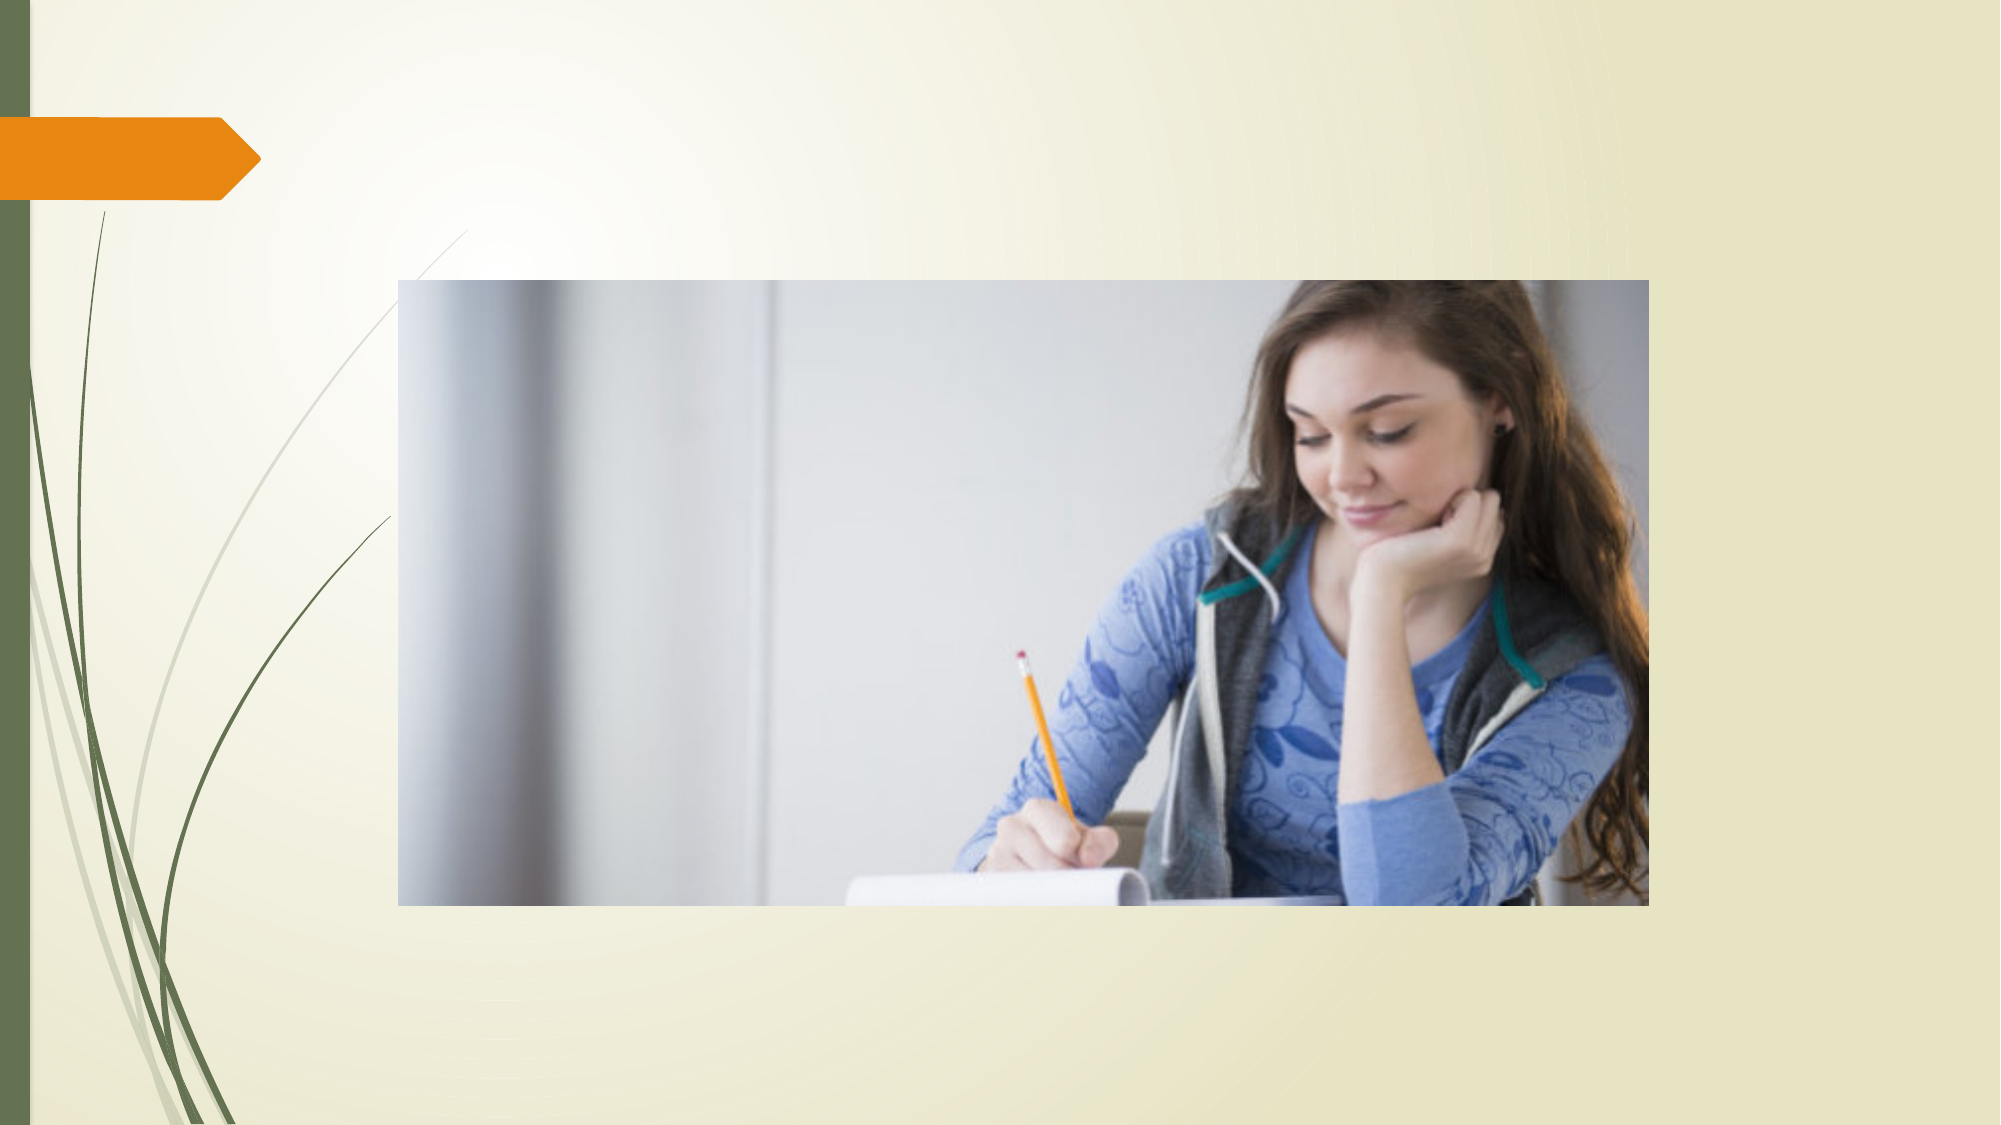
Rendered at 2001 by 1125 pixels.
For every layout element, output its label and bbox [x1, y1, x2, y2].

list [397, 280, 1649, 907]
